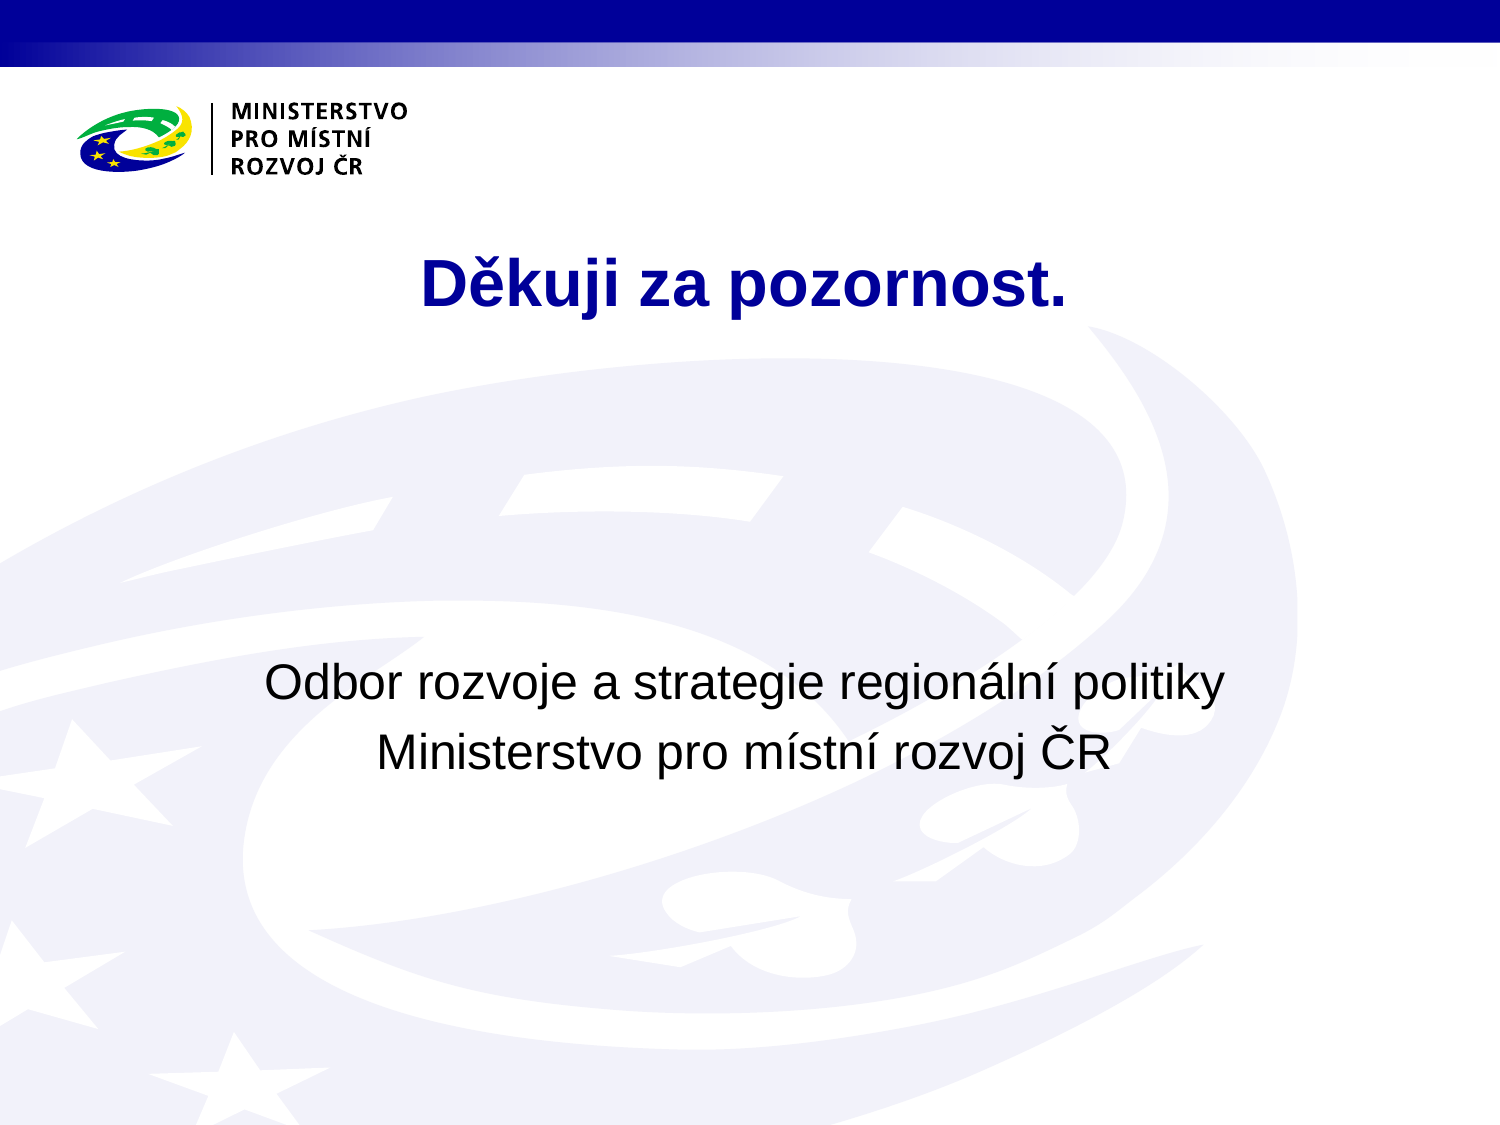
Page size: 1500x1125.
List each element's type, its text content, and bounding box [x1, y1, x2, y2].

list Odbor rozvoje a strategie regionální politiky Ministerstvo pro místní rozvoj ČR [64, 491, 1425, 1059]
title Děkuji za pozornost. [64, 231, 1425, 315]
